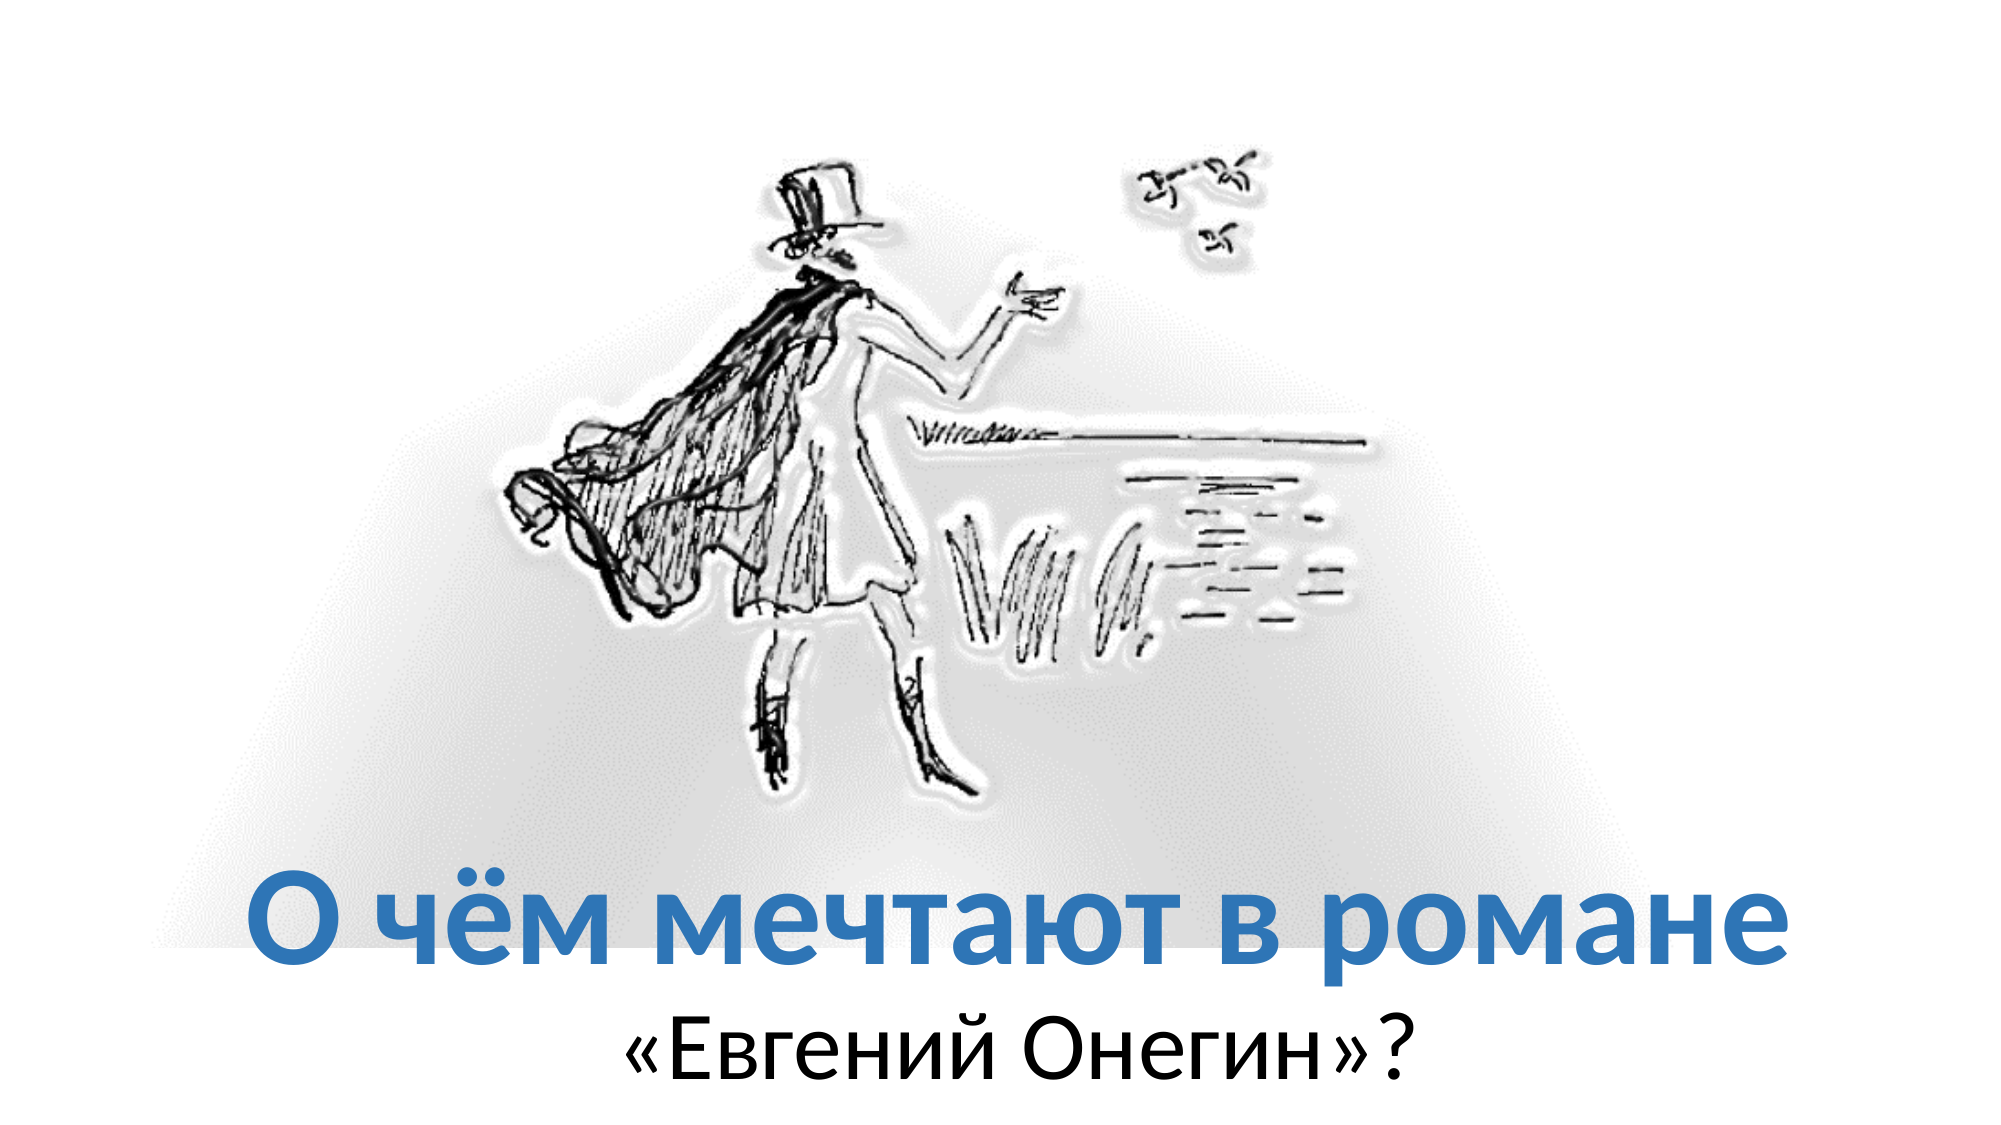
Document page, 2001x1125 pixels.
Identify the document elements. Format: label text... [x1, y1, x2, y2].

subtitle О чём мечтают в романе «Евгений Онегин»? [158, 833, 1880, 1112]
picture [139, 33, 1679, 948]
